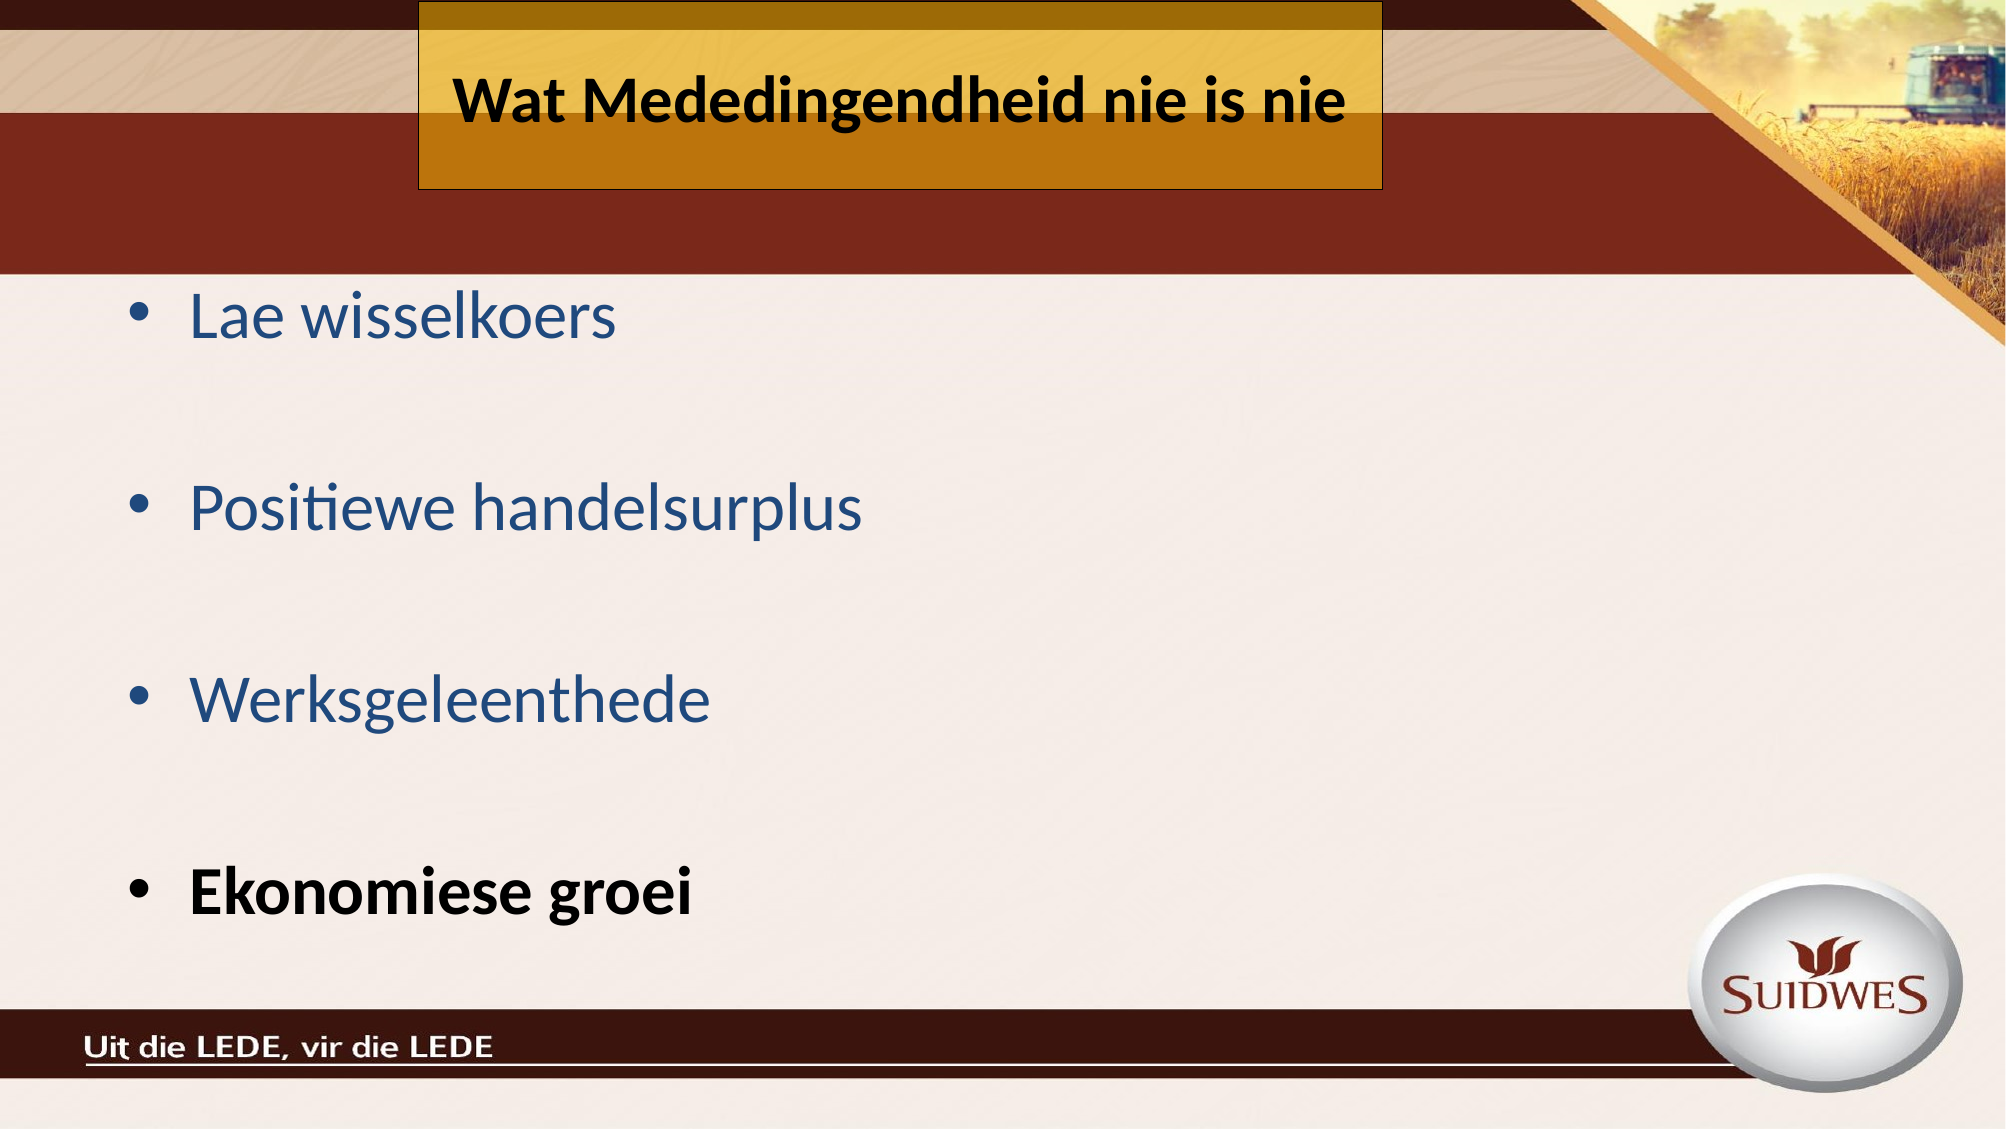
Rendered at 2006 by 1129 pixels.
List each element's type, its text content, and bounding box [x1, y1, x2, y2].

text_box Wat Mededingendheid nie is nie [418, 1, 1383, 190]
picture [0, 0, 2006, 1129]
text_box Lae wisselkoers Positiewe handelsurplus Werksgeleenthede Ekonomiese groei [112, 262, 1388, 938]
